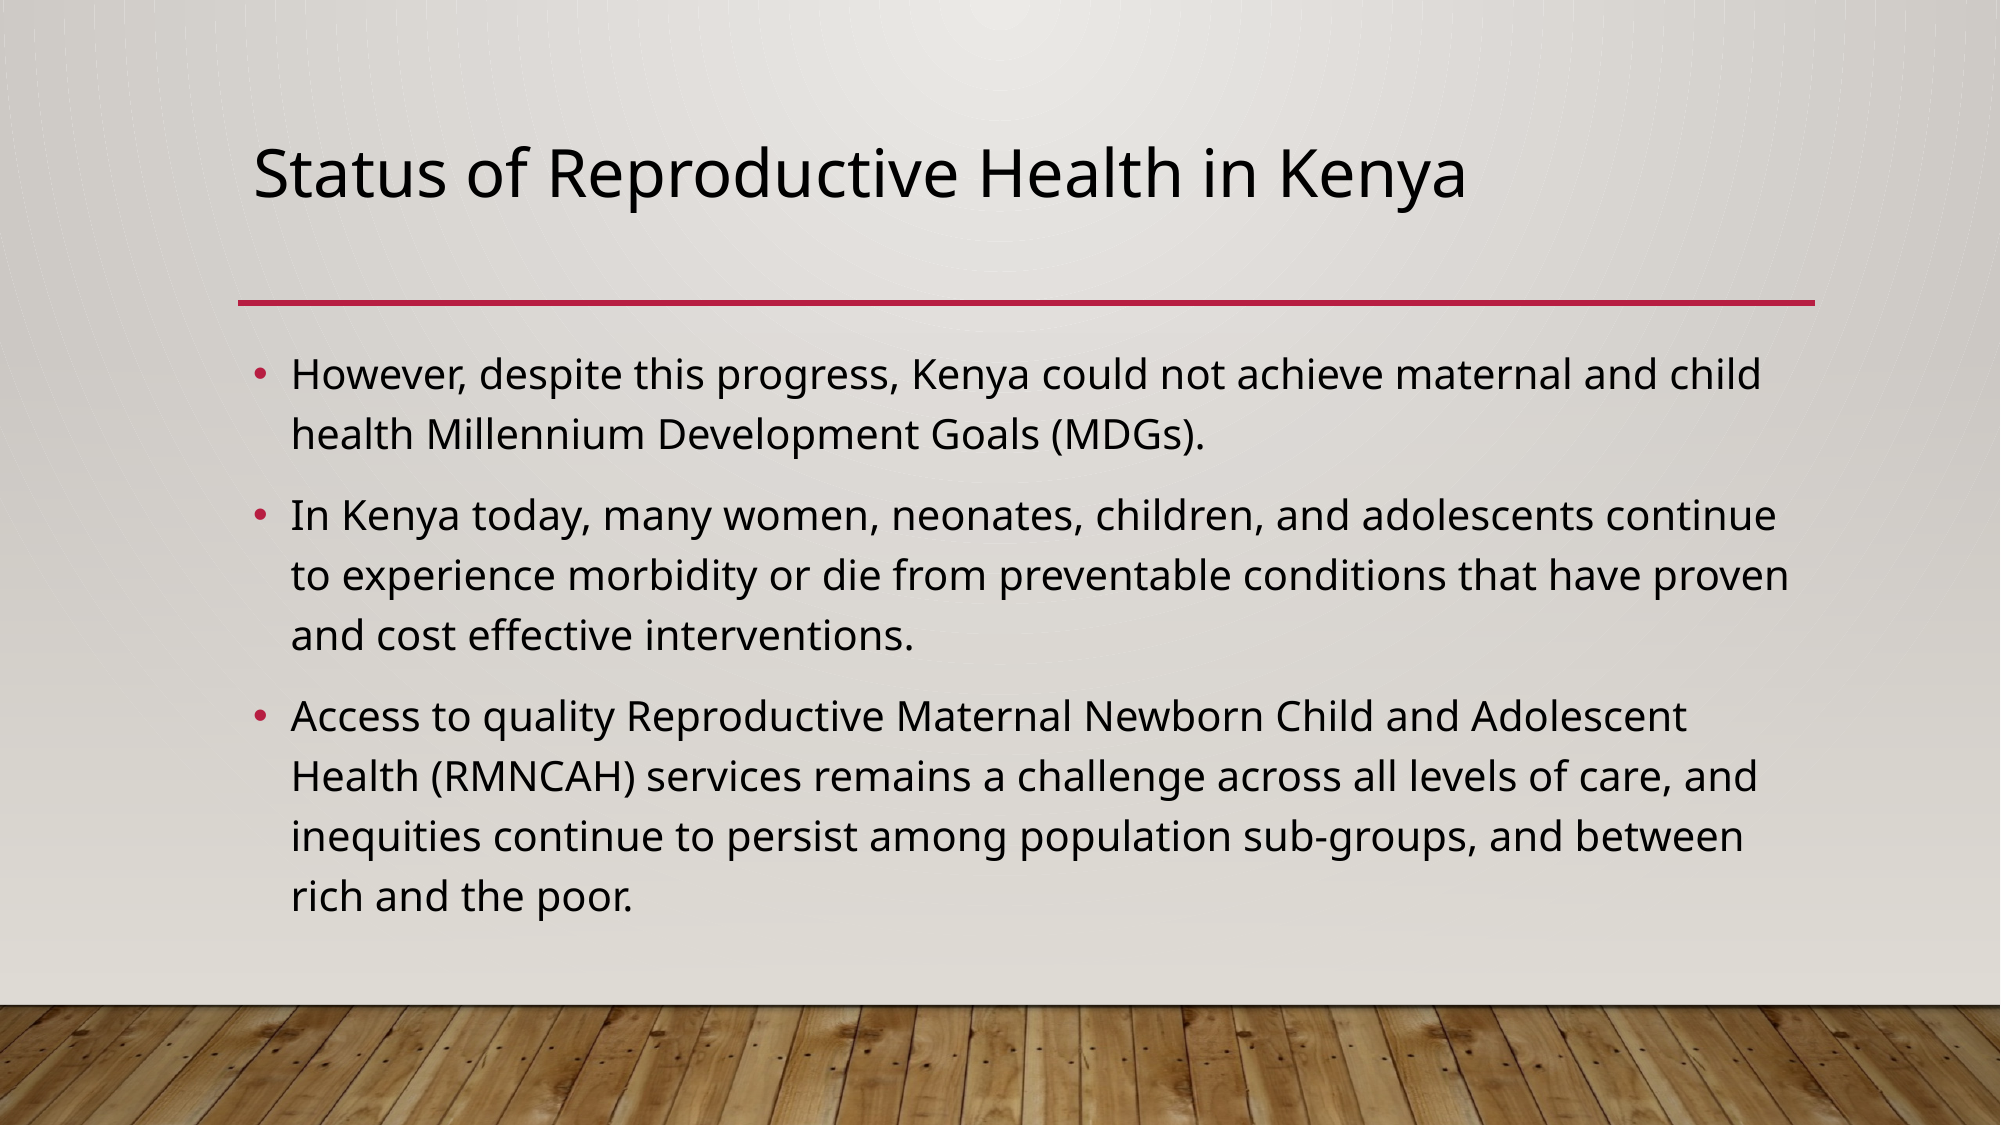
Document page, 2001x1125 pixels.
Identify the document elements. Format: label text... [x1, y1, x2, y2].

list However, despite this progress, Kenya could not achieve maternal and child health Millennium Development Goals (MDGs). In Kenya today, many women, neonates, children, and adolescents continue to experience morbidity or die from preventable conditions that have proven and cost effective interventions. Access to quality Reproductive Maternal Newborn Child and Adolescent Health (RMNCAH) services remains a challenge across all levels of care, and inequities continue to persist among population sub-groups, and between rich and the poor. [238, 330, 1814, 897]
picture [0, 1005, 2000, 1125]
title Status of Reproductive Health in Kenya [238, 131, 1814, 305]
